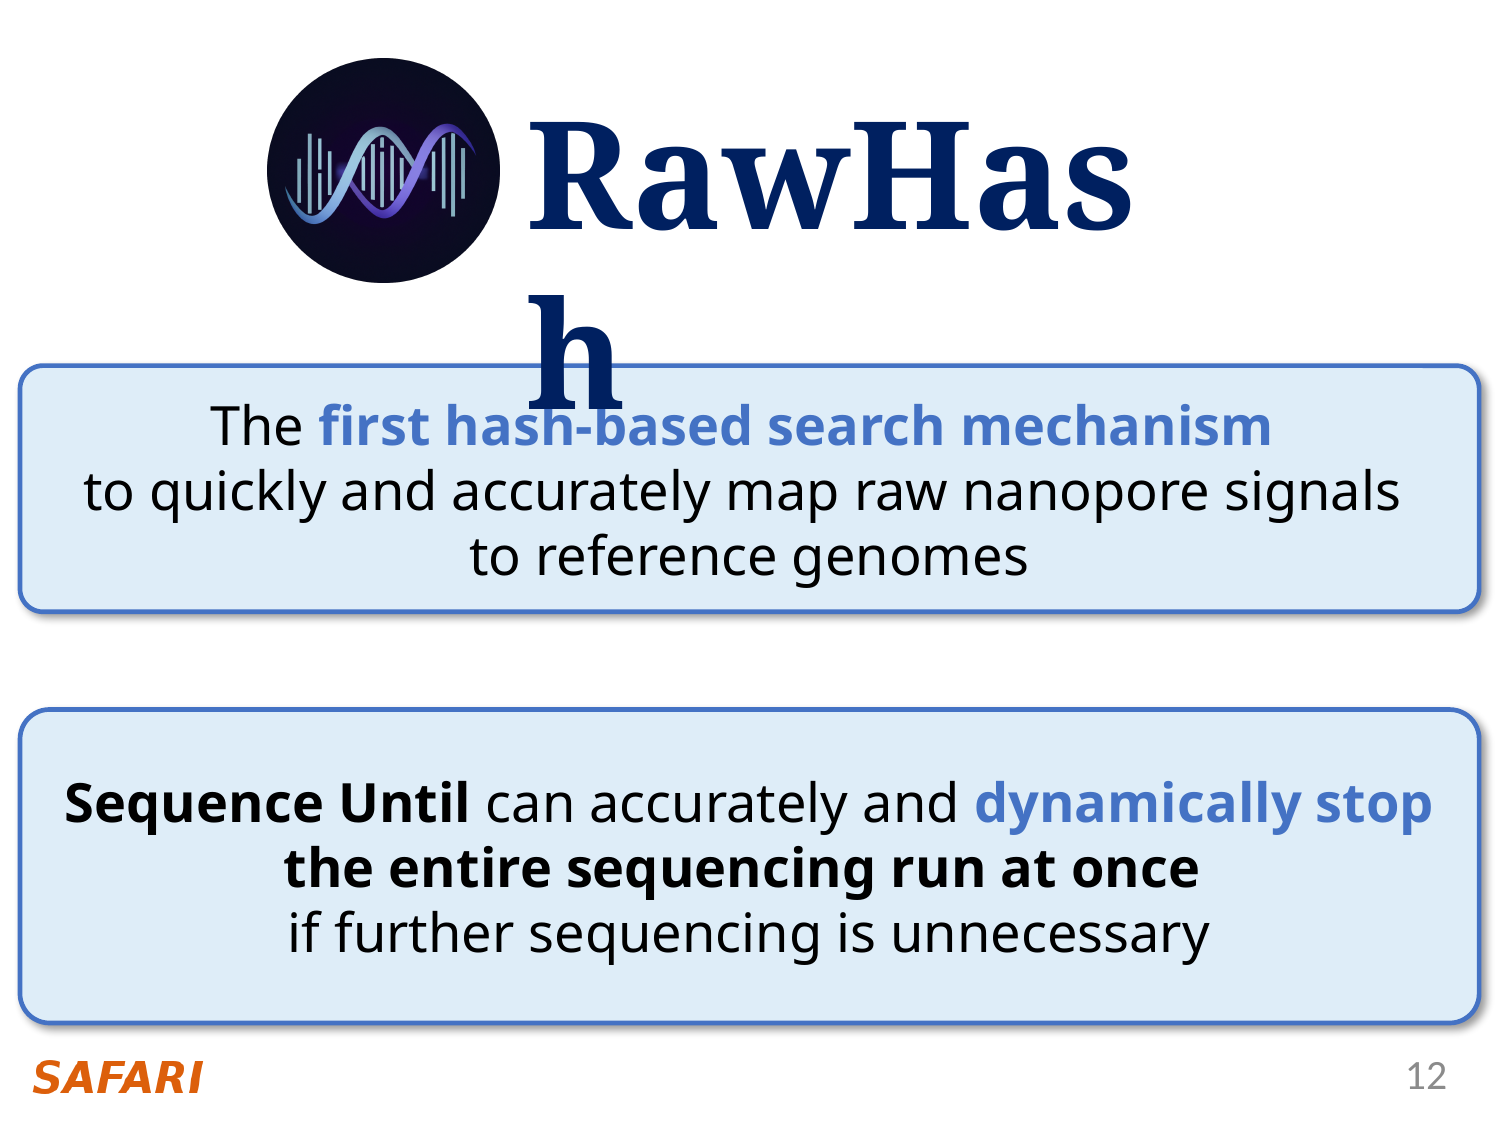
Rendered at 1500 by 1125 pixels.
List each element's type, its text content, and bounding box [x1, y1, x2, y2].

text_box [267, 58, 1233, 283]
text_box Sequence Until can accurately and dynamically stop the entire sequencing run at once if further sequencing is unnecessary [18, 708, 1481, 1025]
picture [31, 1051, 209, 1104]
text_box The first hash-based search mechanism to quickly and accurately map raw nanopore signals to reference genomes [18, 364, 1481, 613]
